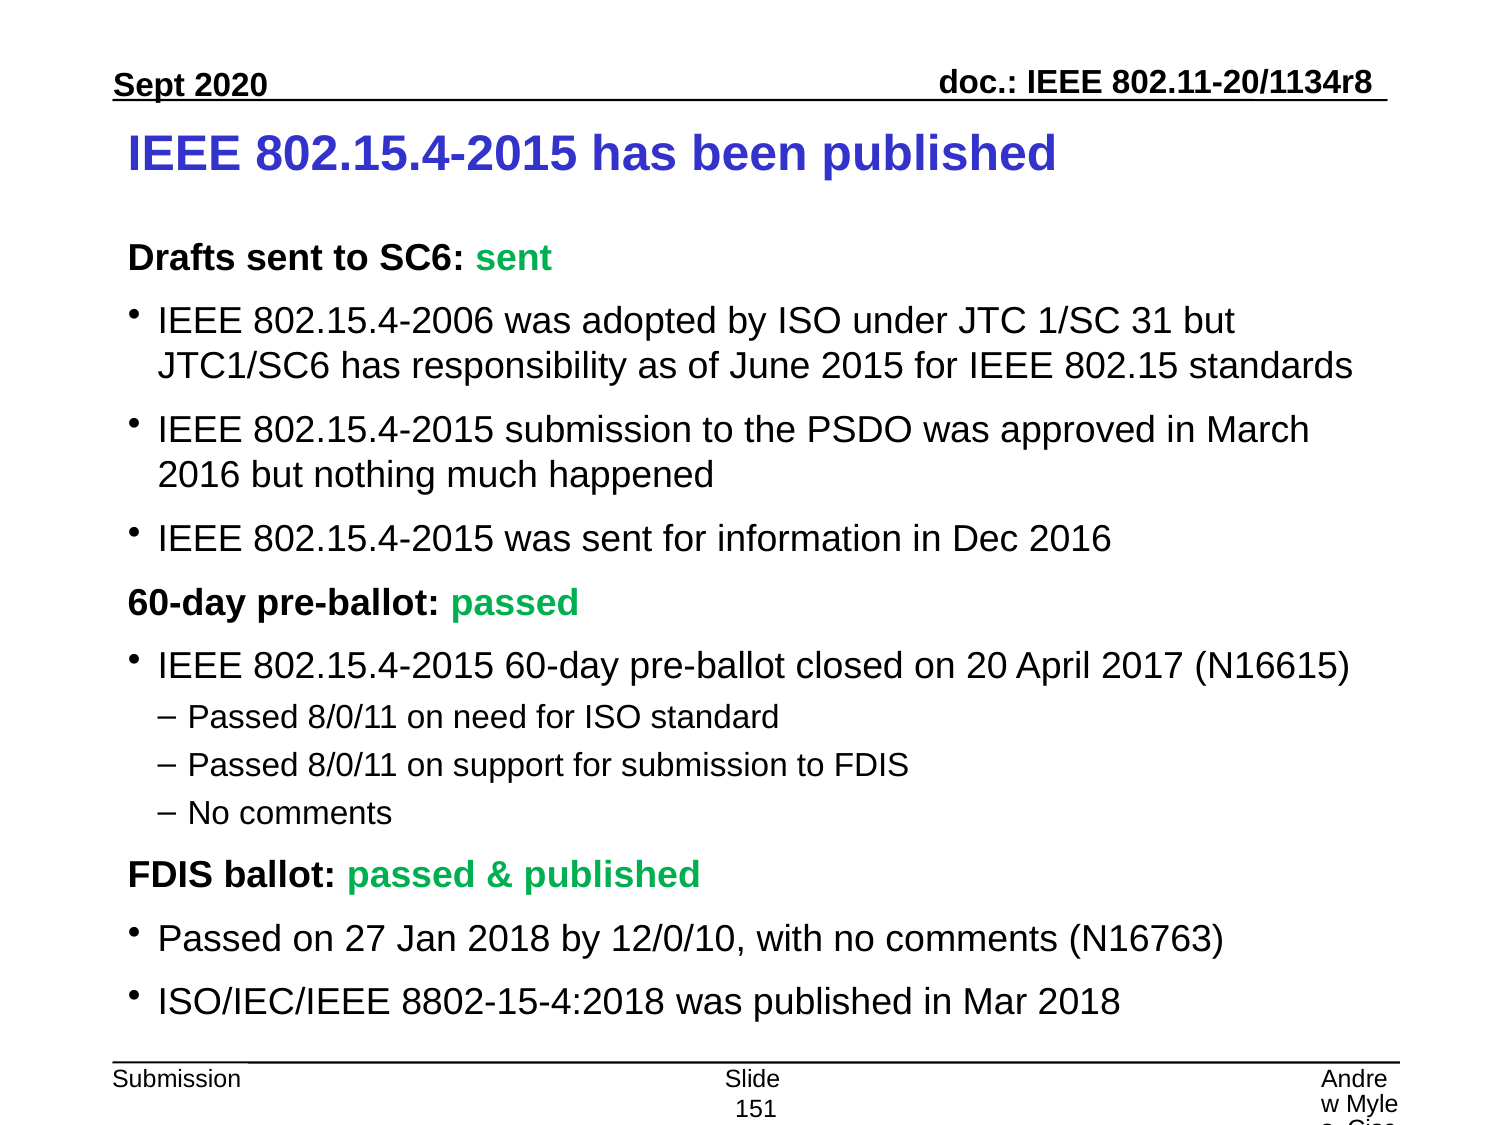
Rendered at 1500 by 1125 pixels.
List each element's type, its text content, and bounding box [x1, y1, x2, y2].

list Drafts sent to SC6: sent IEEE 802.15.4-2006 was adopted by ISO under JTC 1/SC 31 but JTC1/SC6 has responsibility as of June 2015 for IEEE 802.15 standards IEEE 802.15.4-2015 submission to the PSDO was approved in March 2016 but nothing much happened IEEE 802.15.4-2015 was sent for information in Dec 2016 60-day pre-ballot: passed IEEE 802.15.4-2015 60-day pre-ballot closed on 20 April 2017 (N16615) Passed 8/0/11 on need for ISO standard Passed 8/0/11 on support for submission to FDIS No comments FDIS ballot: passed & published Passed on 27 Jan 2018 by 12/0/10, with no comments (N16763) ISO/IEC/IEEE 8802-15-4:2018 was published in Mar 2018 [112, 224, 1388, 900]
footer Andrew Myles, Cisco [1320, 1061, 1402, 1093]
slide_number Slide 151 [709, 1061, 803, 1093]
title IEEE 802.15.4-2015 has been published [112, 112, 1388, 224]
